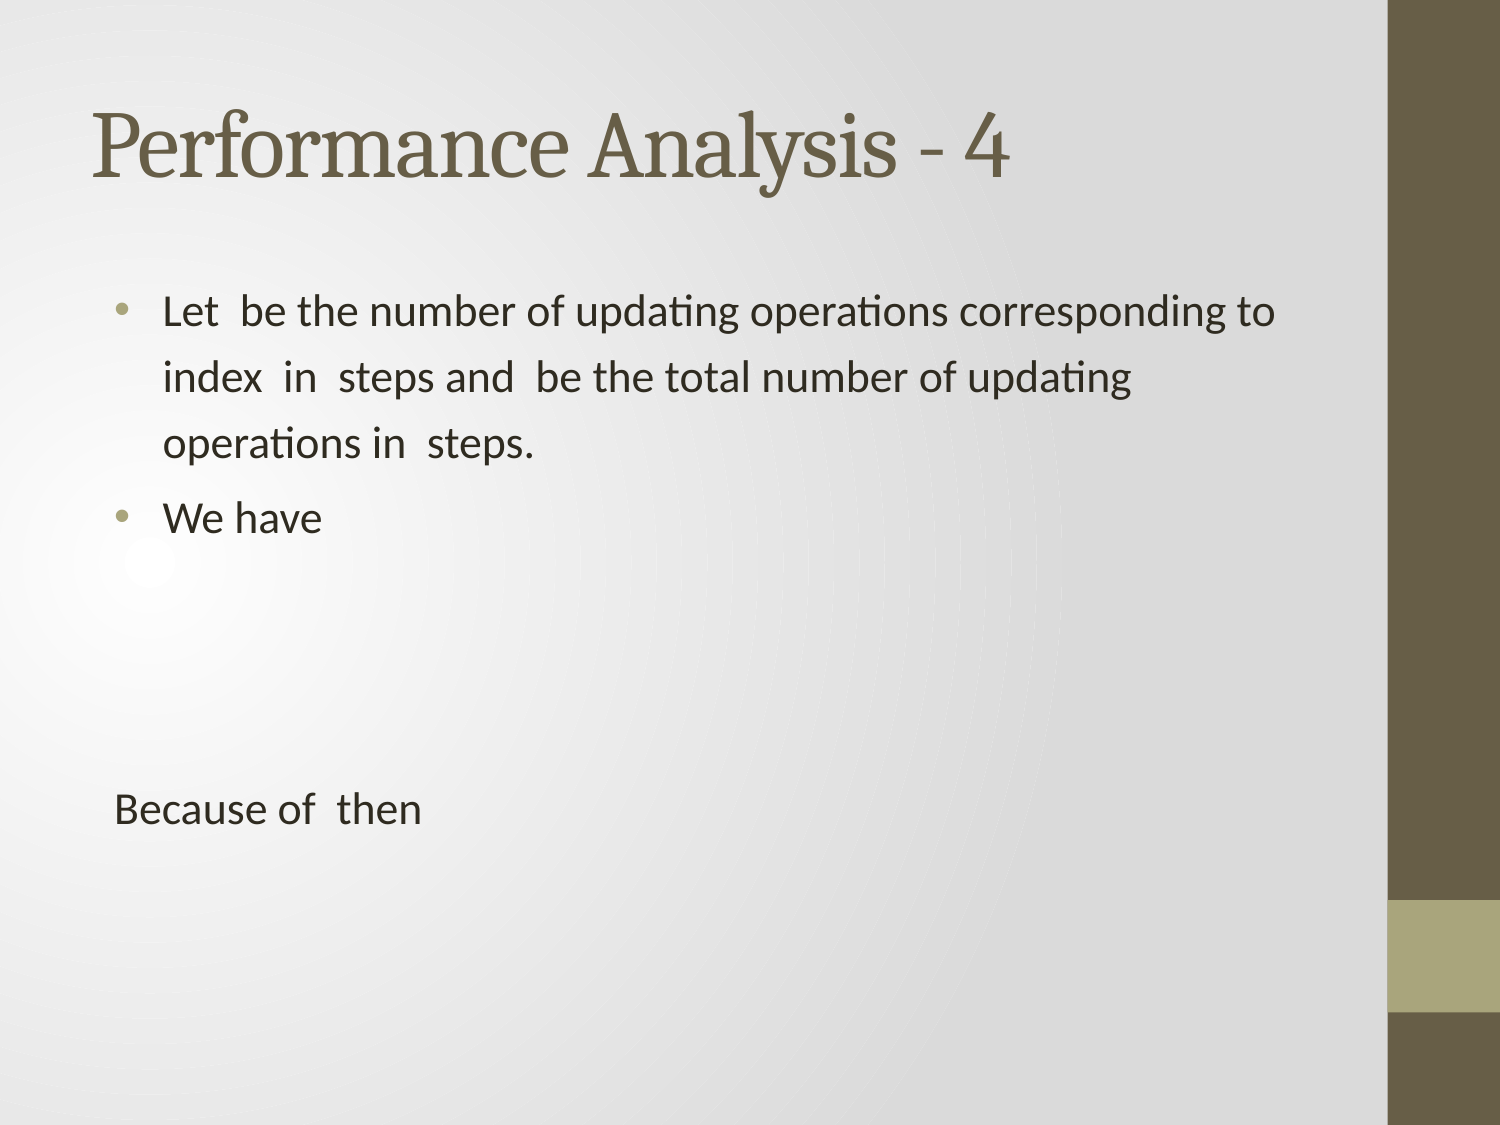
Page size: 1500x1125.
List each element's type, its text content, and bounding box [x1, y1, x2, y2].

title Performance Analysis - 4 [75, 45, 1325, 233]
